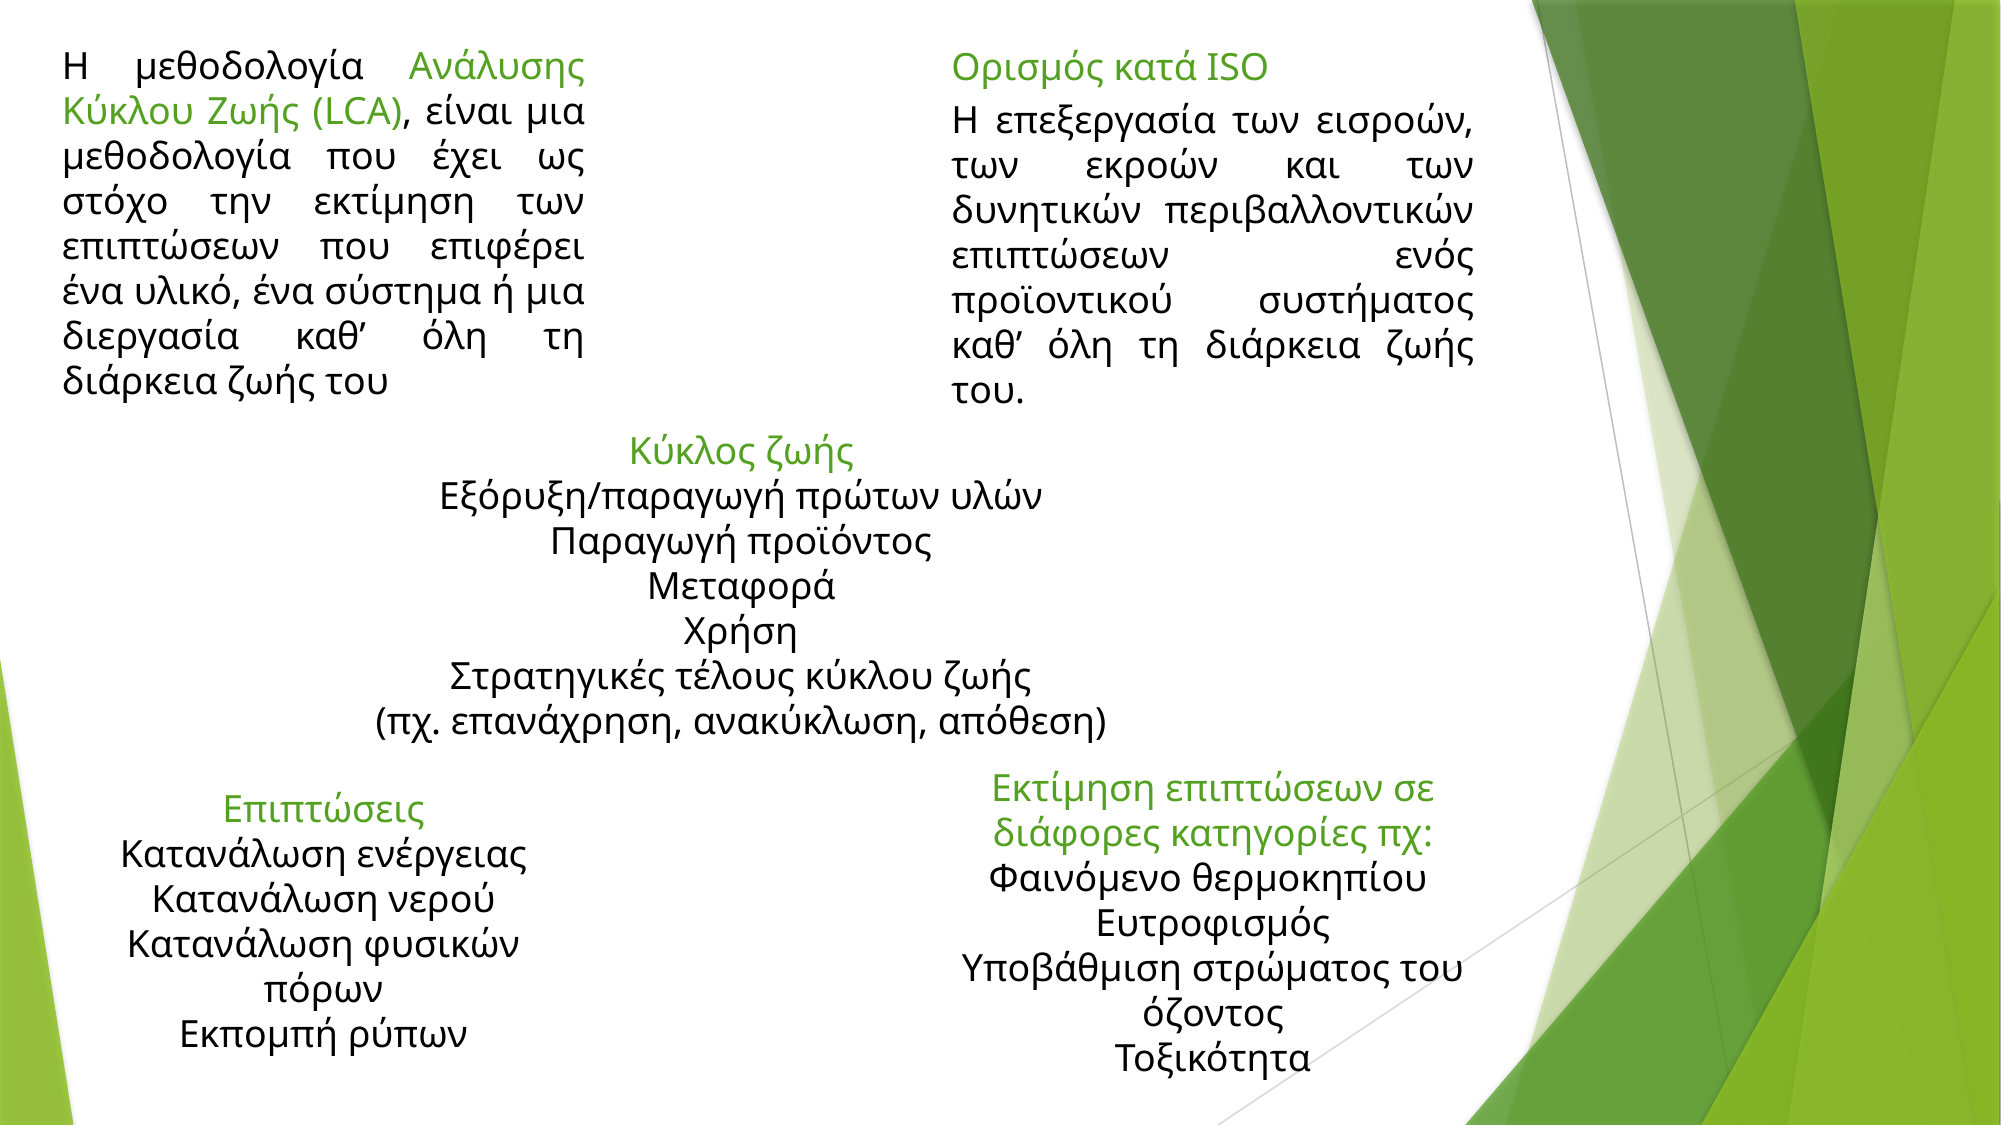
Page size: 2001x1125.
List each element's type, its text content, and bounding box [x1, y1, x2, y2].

text_box Η μεθοδολογία Ανάλυσης Κύκλου Ζωής (LCA), είναι μια μεθοδολογία που έχει ως στόχο την εκτίμηση των επιπτώσεων που επιφέρει ένα υλικό, ένα σύστημα ή μια διεργασία καθ’ όλη τη διάρκεια ζωής του [47, 34, 600, 410]
text_box Ορισμός κατά ISO Η επεξεργασία των εισροών, των εκροών και των δυνητικών περιβαλλοντικών επιπτώσεων ενός προϊοντικού συστήματος καθ’ όλη τη διάρκεια ζωής του. [936, 36, 1490, 419]
text_box Εκτίμηση επιπτώσεων σε διάφορες κατηγορίες πχ: Φαινόμενο θερμοκηπίου Ευτροφισμός Υποβάθμιση στρώματος του όζοντος Τοξικότητα [936, 756, 1490, 1087]
text_box Επιπτώσεις Κατανάλωση ενέργειας Κατανάλωση νερού Κατανάλωση φυσικών πόρων Εκπομπή ρύπων [47, 777, 600, 1062]
text_box Κύκλος ζωής Εξόρυξη/παραγωγή πρώτων υλών Παραγωγή προϊόντος Μεταφορά Χρήση Στρατηγικές τέλους κύκλου ζωής (πχ. επανάχρηση, ανακύκλωση, απόθεση) [339, 419, 1144, 750]
